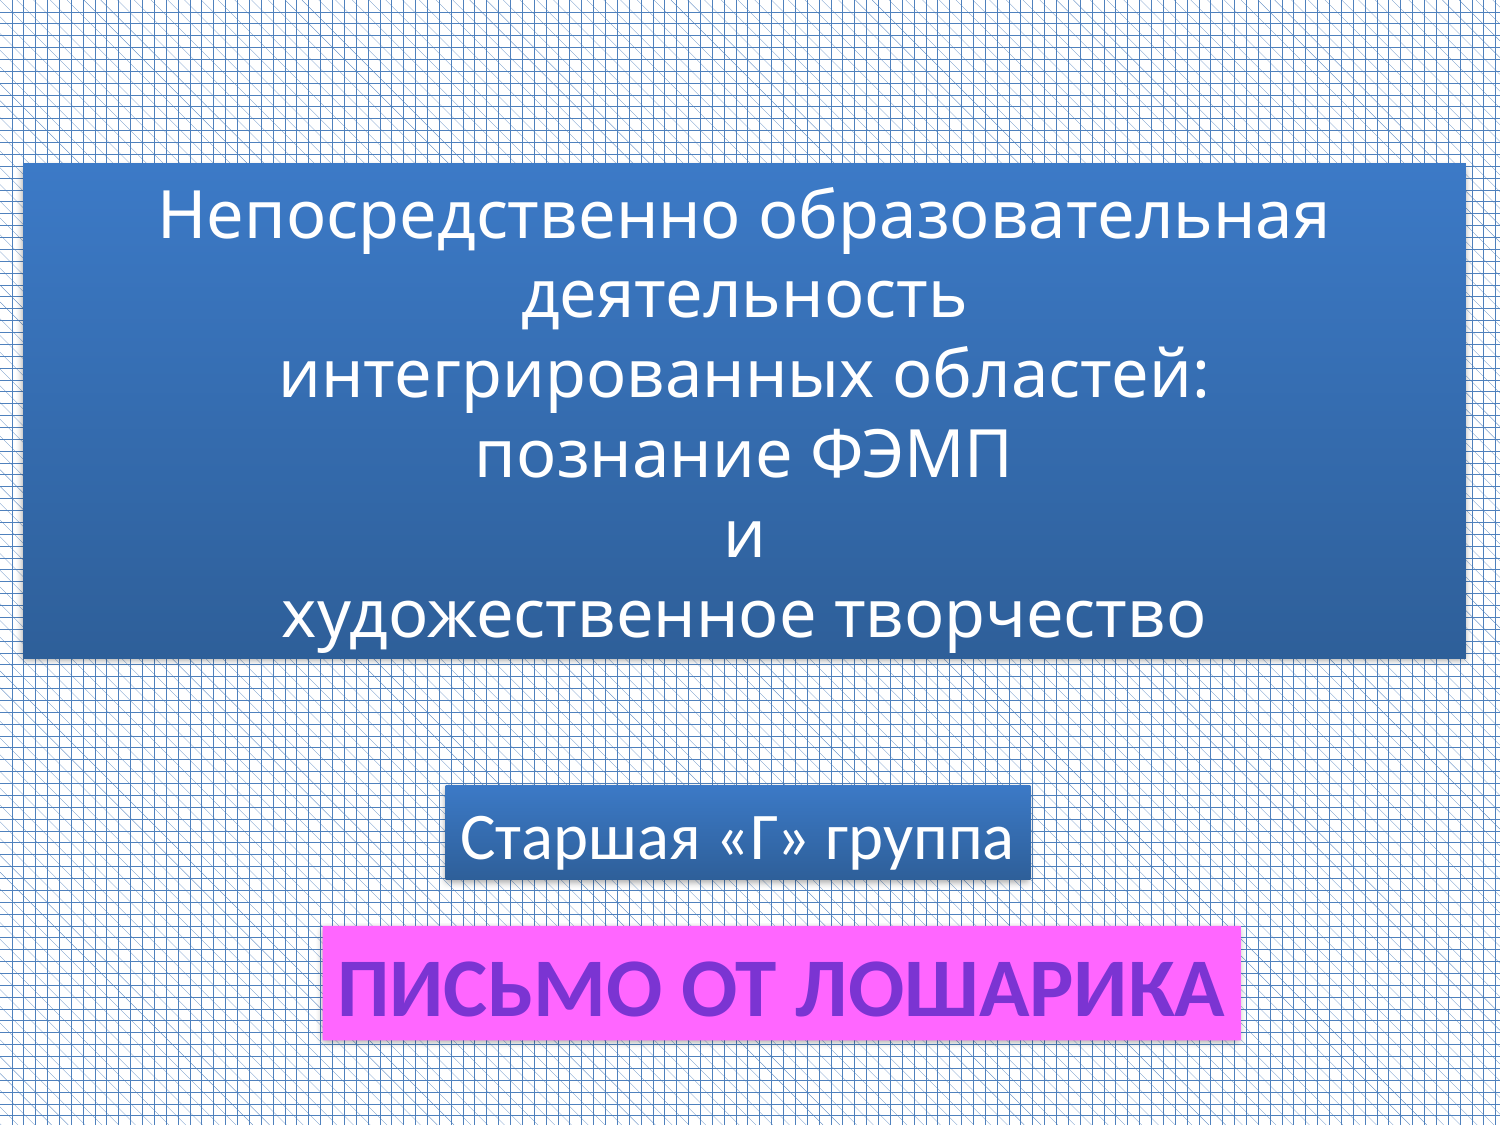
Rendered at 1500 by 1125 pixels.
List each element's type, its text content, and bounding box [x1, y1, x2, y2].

text_box Письмо от Лошарика [322, 925, 1241, 1041]
text_box Старшая «Г» группа [445, 785, 1031, 880]
text_box Непосредственно образовательная деятельность интегрированных областей: познание ФЭМП и художественное творчество [23, 163, 1466, 659]
